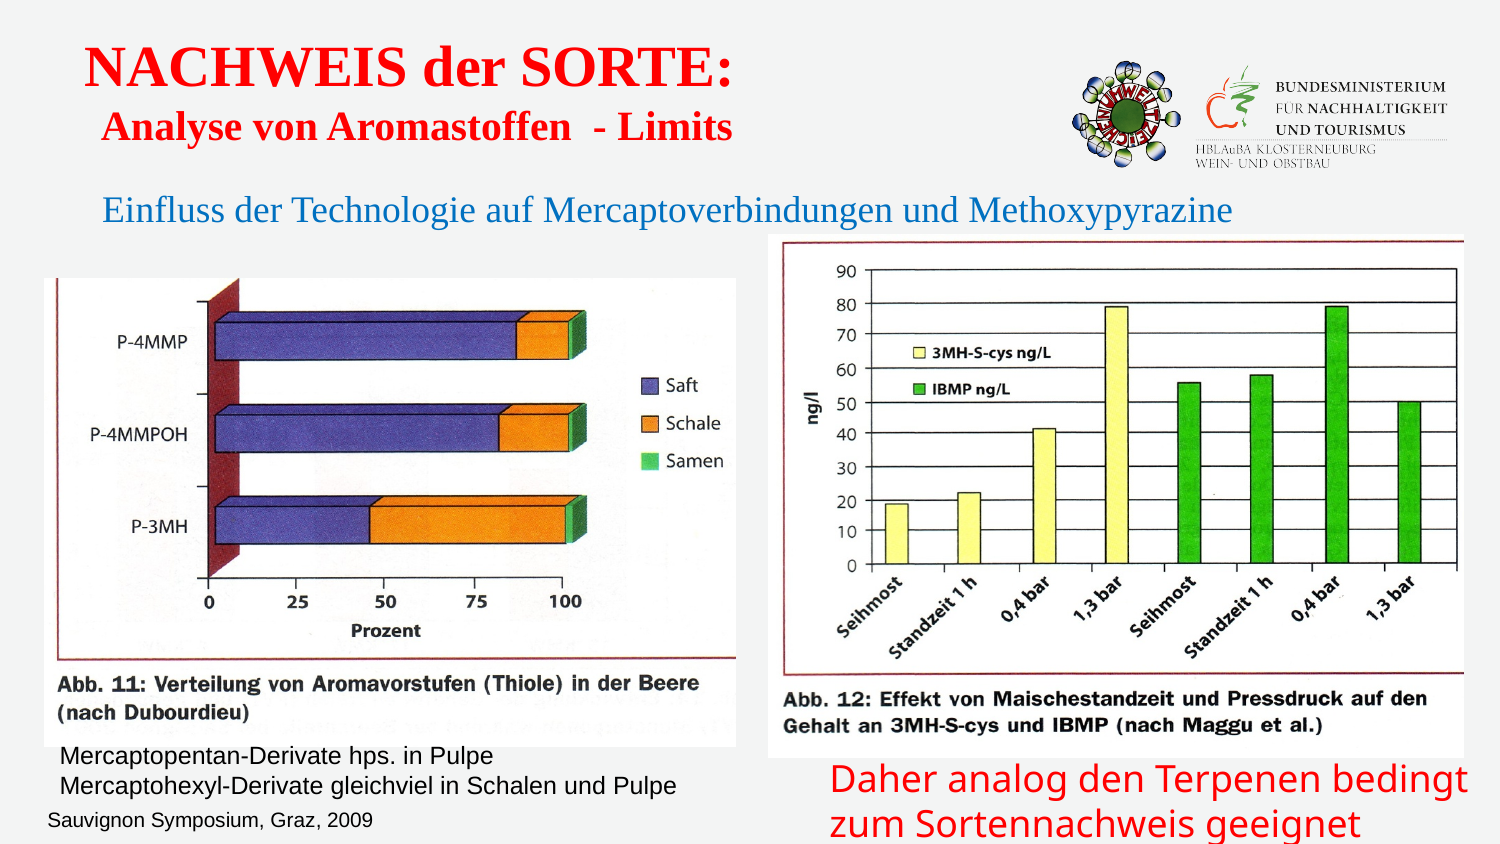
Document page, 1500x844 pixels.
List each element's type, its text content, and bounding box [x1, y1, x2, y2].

text_box Sauvignon Symposium, Graz, 2009 [32, 799, 389, 839]
text_box Daher analog den Terpenen bedingt zum Sortennachweis geeignet [814, 747, 1484, 844]
picture [1195, 60, 1448, 168]
picture [44, 277, 736, 748]
text_box Einfluss der Technologie auf Mercaptoverbindungen und Methoxypyrazine [87, 177, 1250, 238]
picture [1071, 60, 1182, 168]
text_box NACHWEIS der SORTE: Analyse von Aromastoffen - Limits [69, 20, 765, 156]
picture [768, 234, 1465, 758]
text_box Mercaptopentan-Derivate hps. in Pulpe Mercaptohexyl-Derivate gleichviel in Schalen und Pulpe [44, 731, 814, 837]
